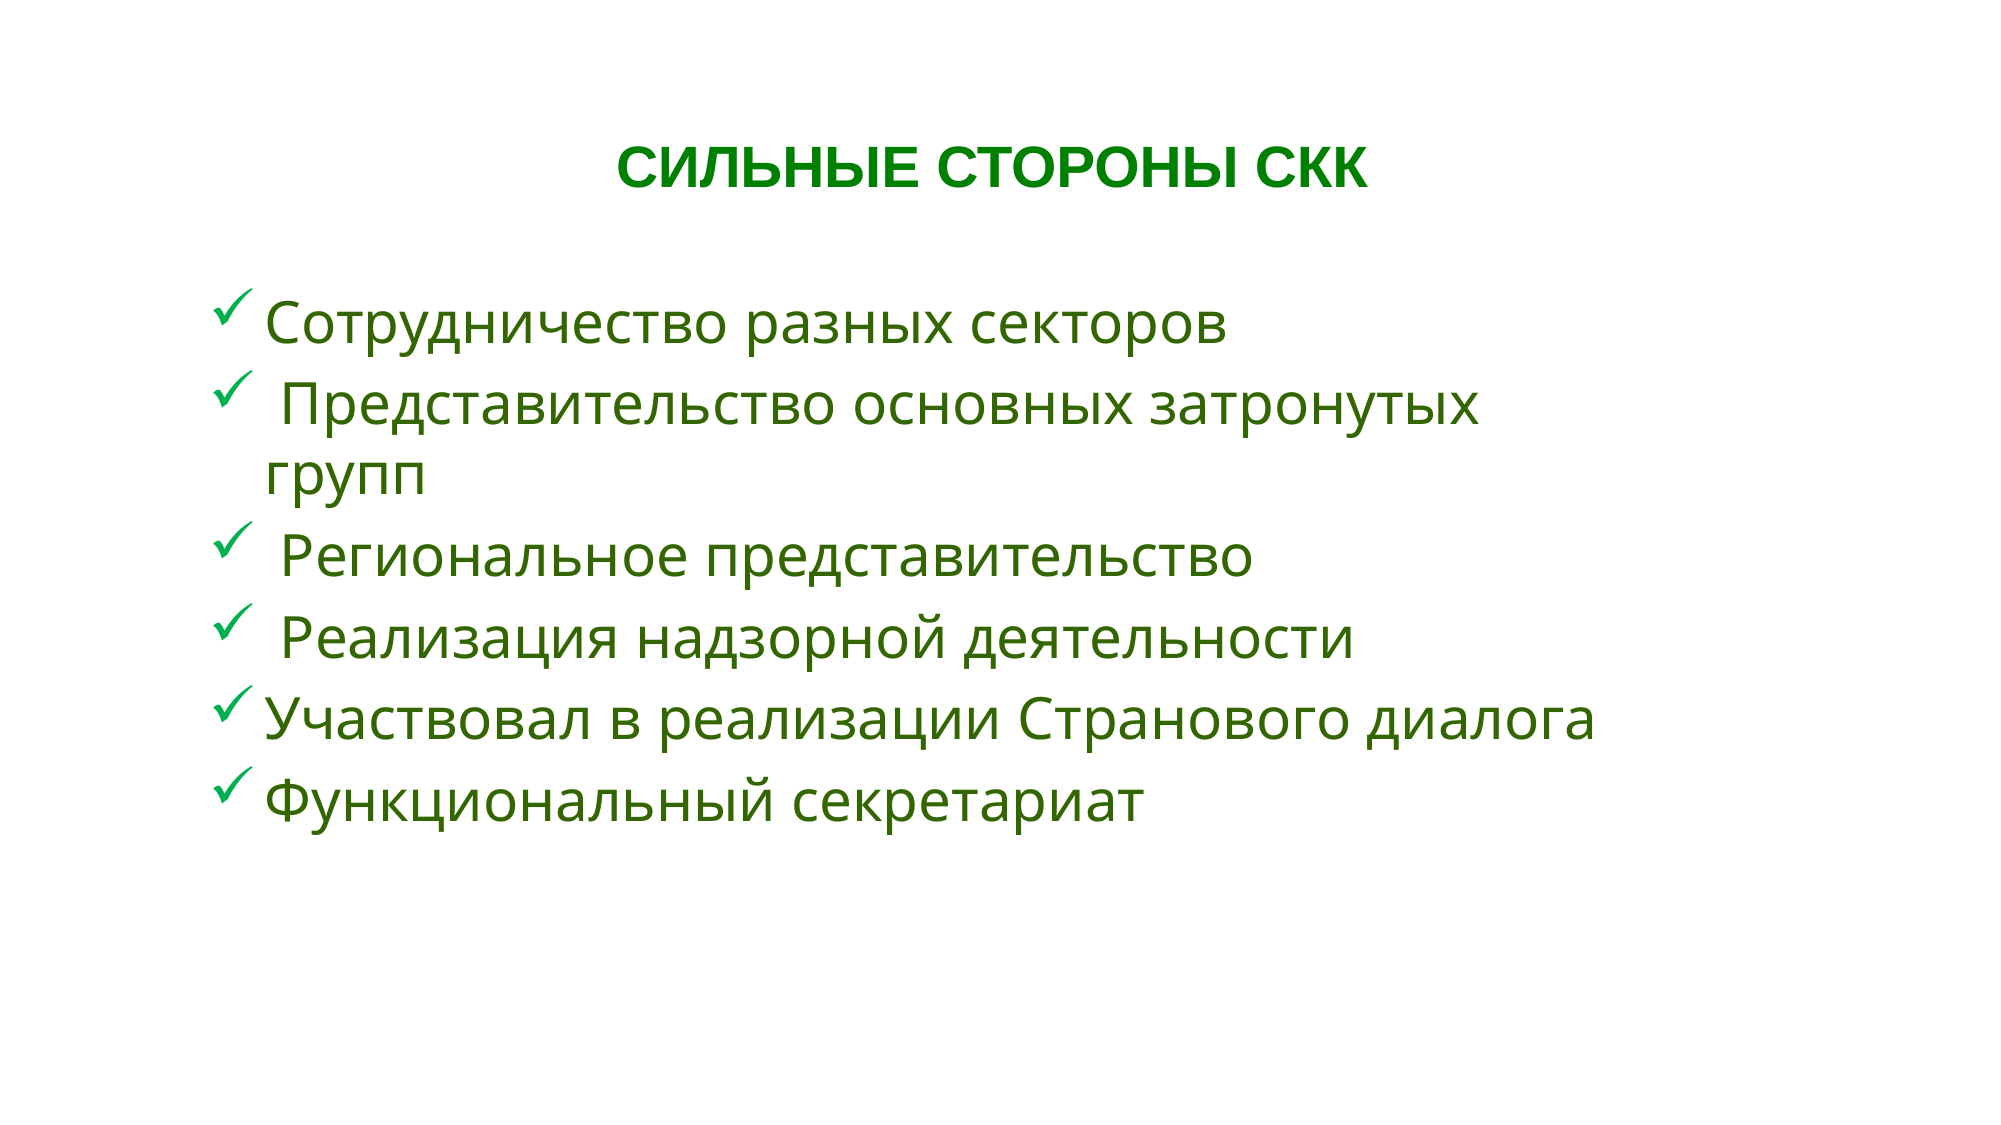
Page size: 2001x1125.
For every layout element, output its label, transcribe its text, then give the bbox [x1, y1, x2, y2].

text_box Сотрудничество разных секторов Представительство основных затронутых групп Региональное представительство Реализация надзорной деятельности Участвовал в реализации Странового диалога Функциональный секретариат [193, 277, 1665, 986]
title СИЛЬНЫЕ СТОРОНЫ СКК [137, 59, 1863, 278]
